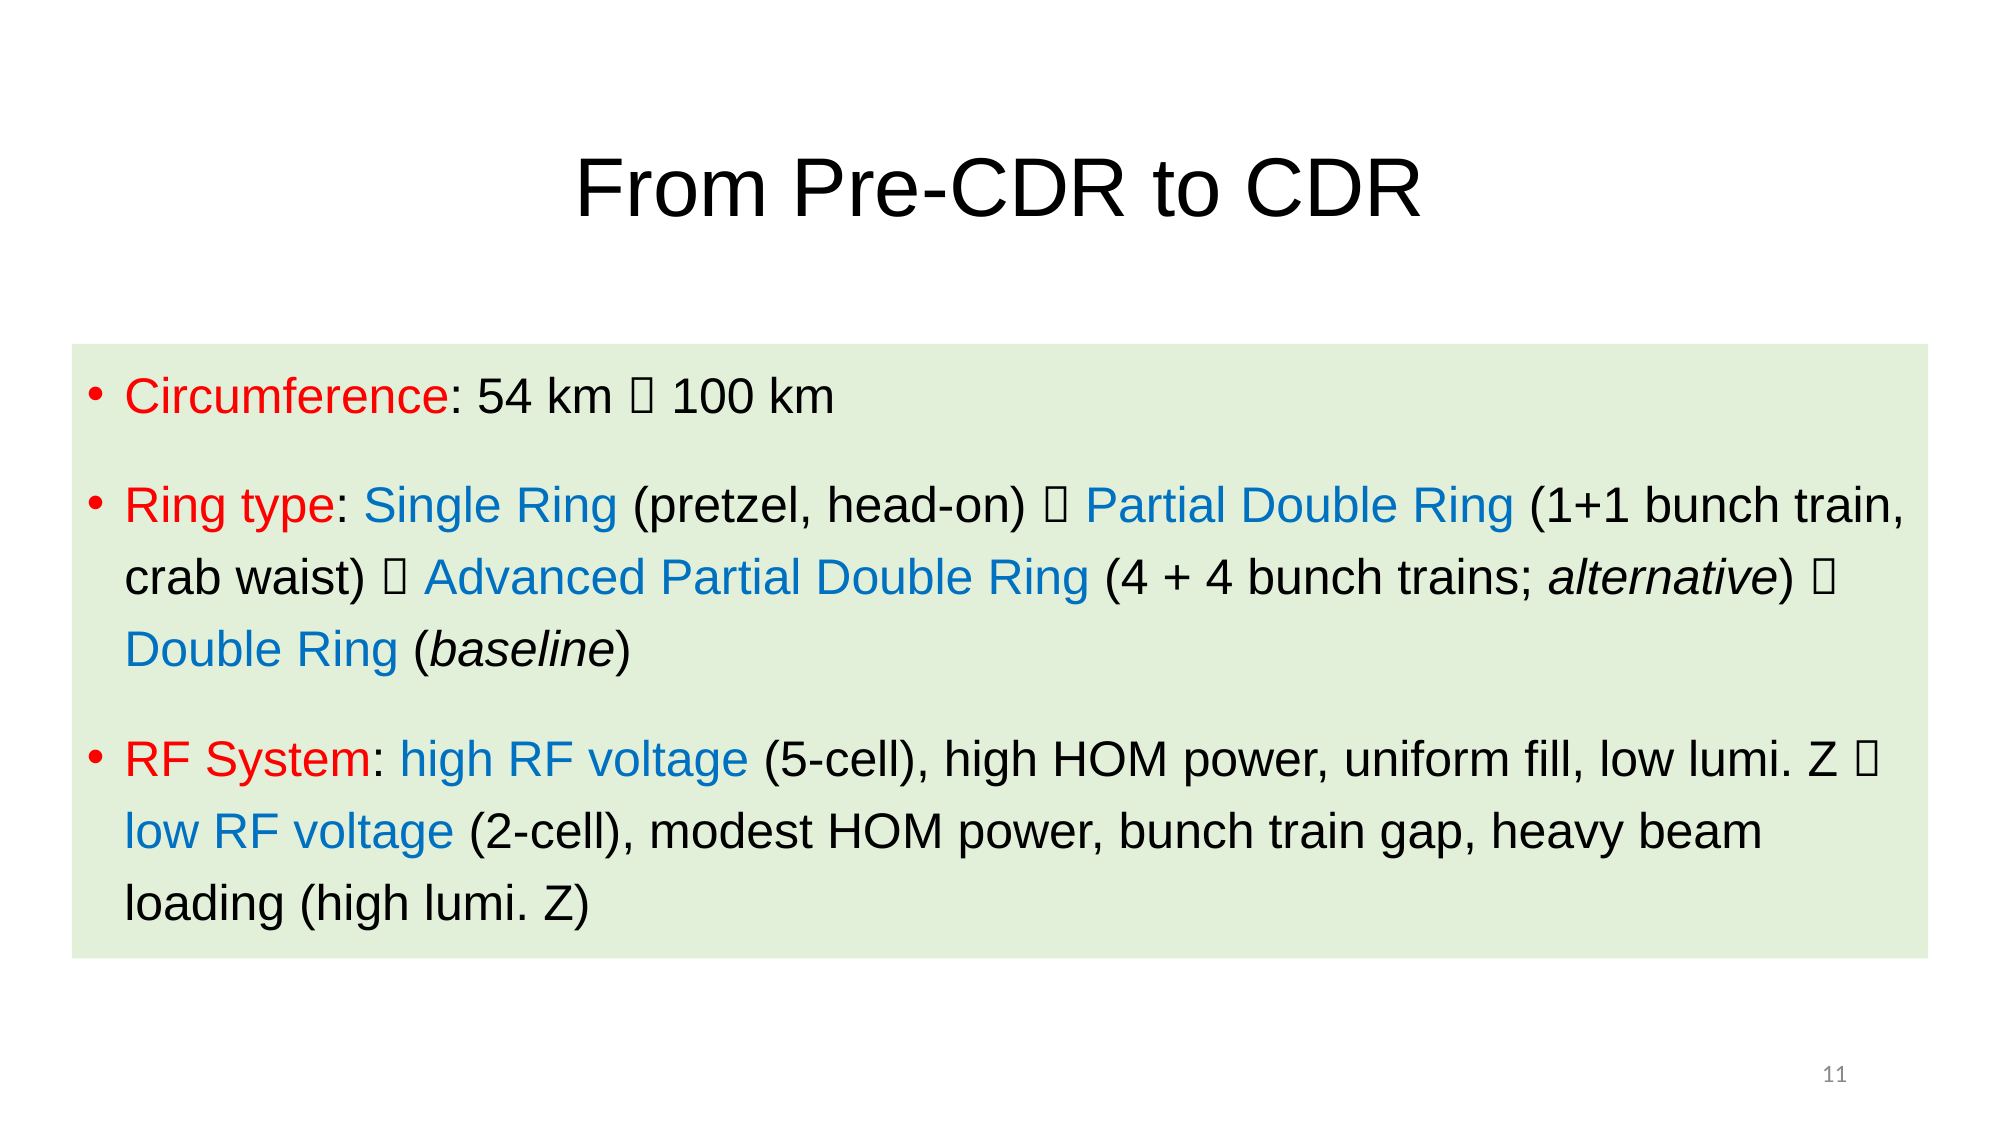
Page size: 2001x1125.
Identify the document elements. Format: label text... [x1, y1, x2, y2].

list Circumference: 54 km  100 km Ring type: Single Ring (pretzel, head-on)  Partial Double Ring (1+1 bunch train, crab waist)  Advanced Partial Double Ring (4 + 4 bunch trains; alternative)  Double Ring (baseline) RF System: high RF voltage (5-cell), high HOM power, uniform fill, low lumi. Z  low RF voltage (2-cell), modest HOM power, bunch train gap, heavy beam loading (high lumi. Z) [71, 343, 1929, 959]
title From Pre-CDR to CDR [137, 115, 1863, 264]
slide_number 11 [1412, 1042, 1863, 1103]
